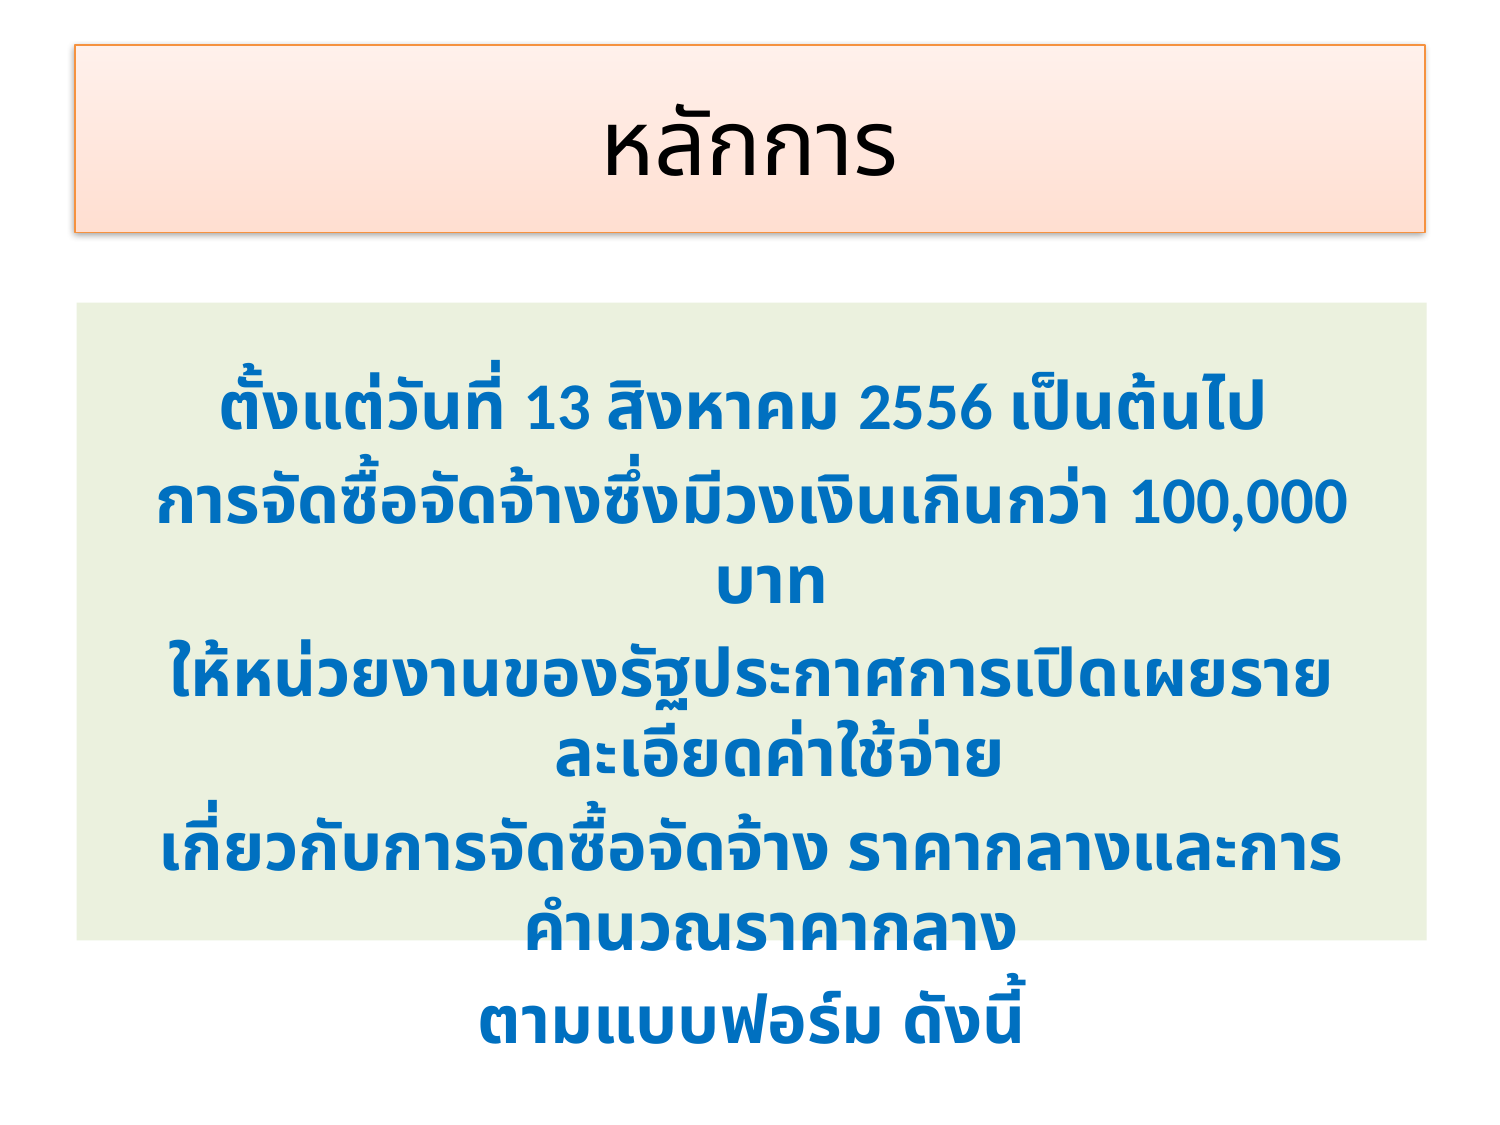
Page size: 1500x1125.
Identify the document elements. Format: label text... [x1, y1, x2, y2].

list ตั้งแต่วันที่ 13 สิงหาคม 2556 เป็นต้นไป การจัดซื้อจัดจ้างซึ่งมีวงเงินเกินกว่า 100,000 บาท ให้หน่วยงานของรัฐประกาศการเปิดเผยรายละเอียดค่าใช้จ่าย เกี่ยวกับการจัดซื้อจัดจ้าง ราคากลางและการคำนวณราคากลาง ตามแบบฟอร์ม ดังนี้ [76, 302, 1427, 941]
title หลักการ [74, 44, 1426, 233]
